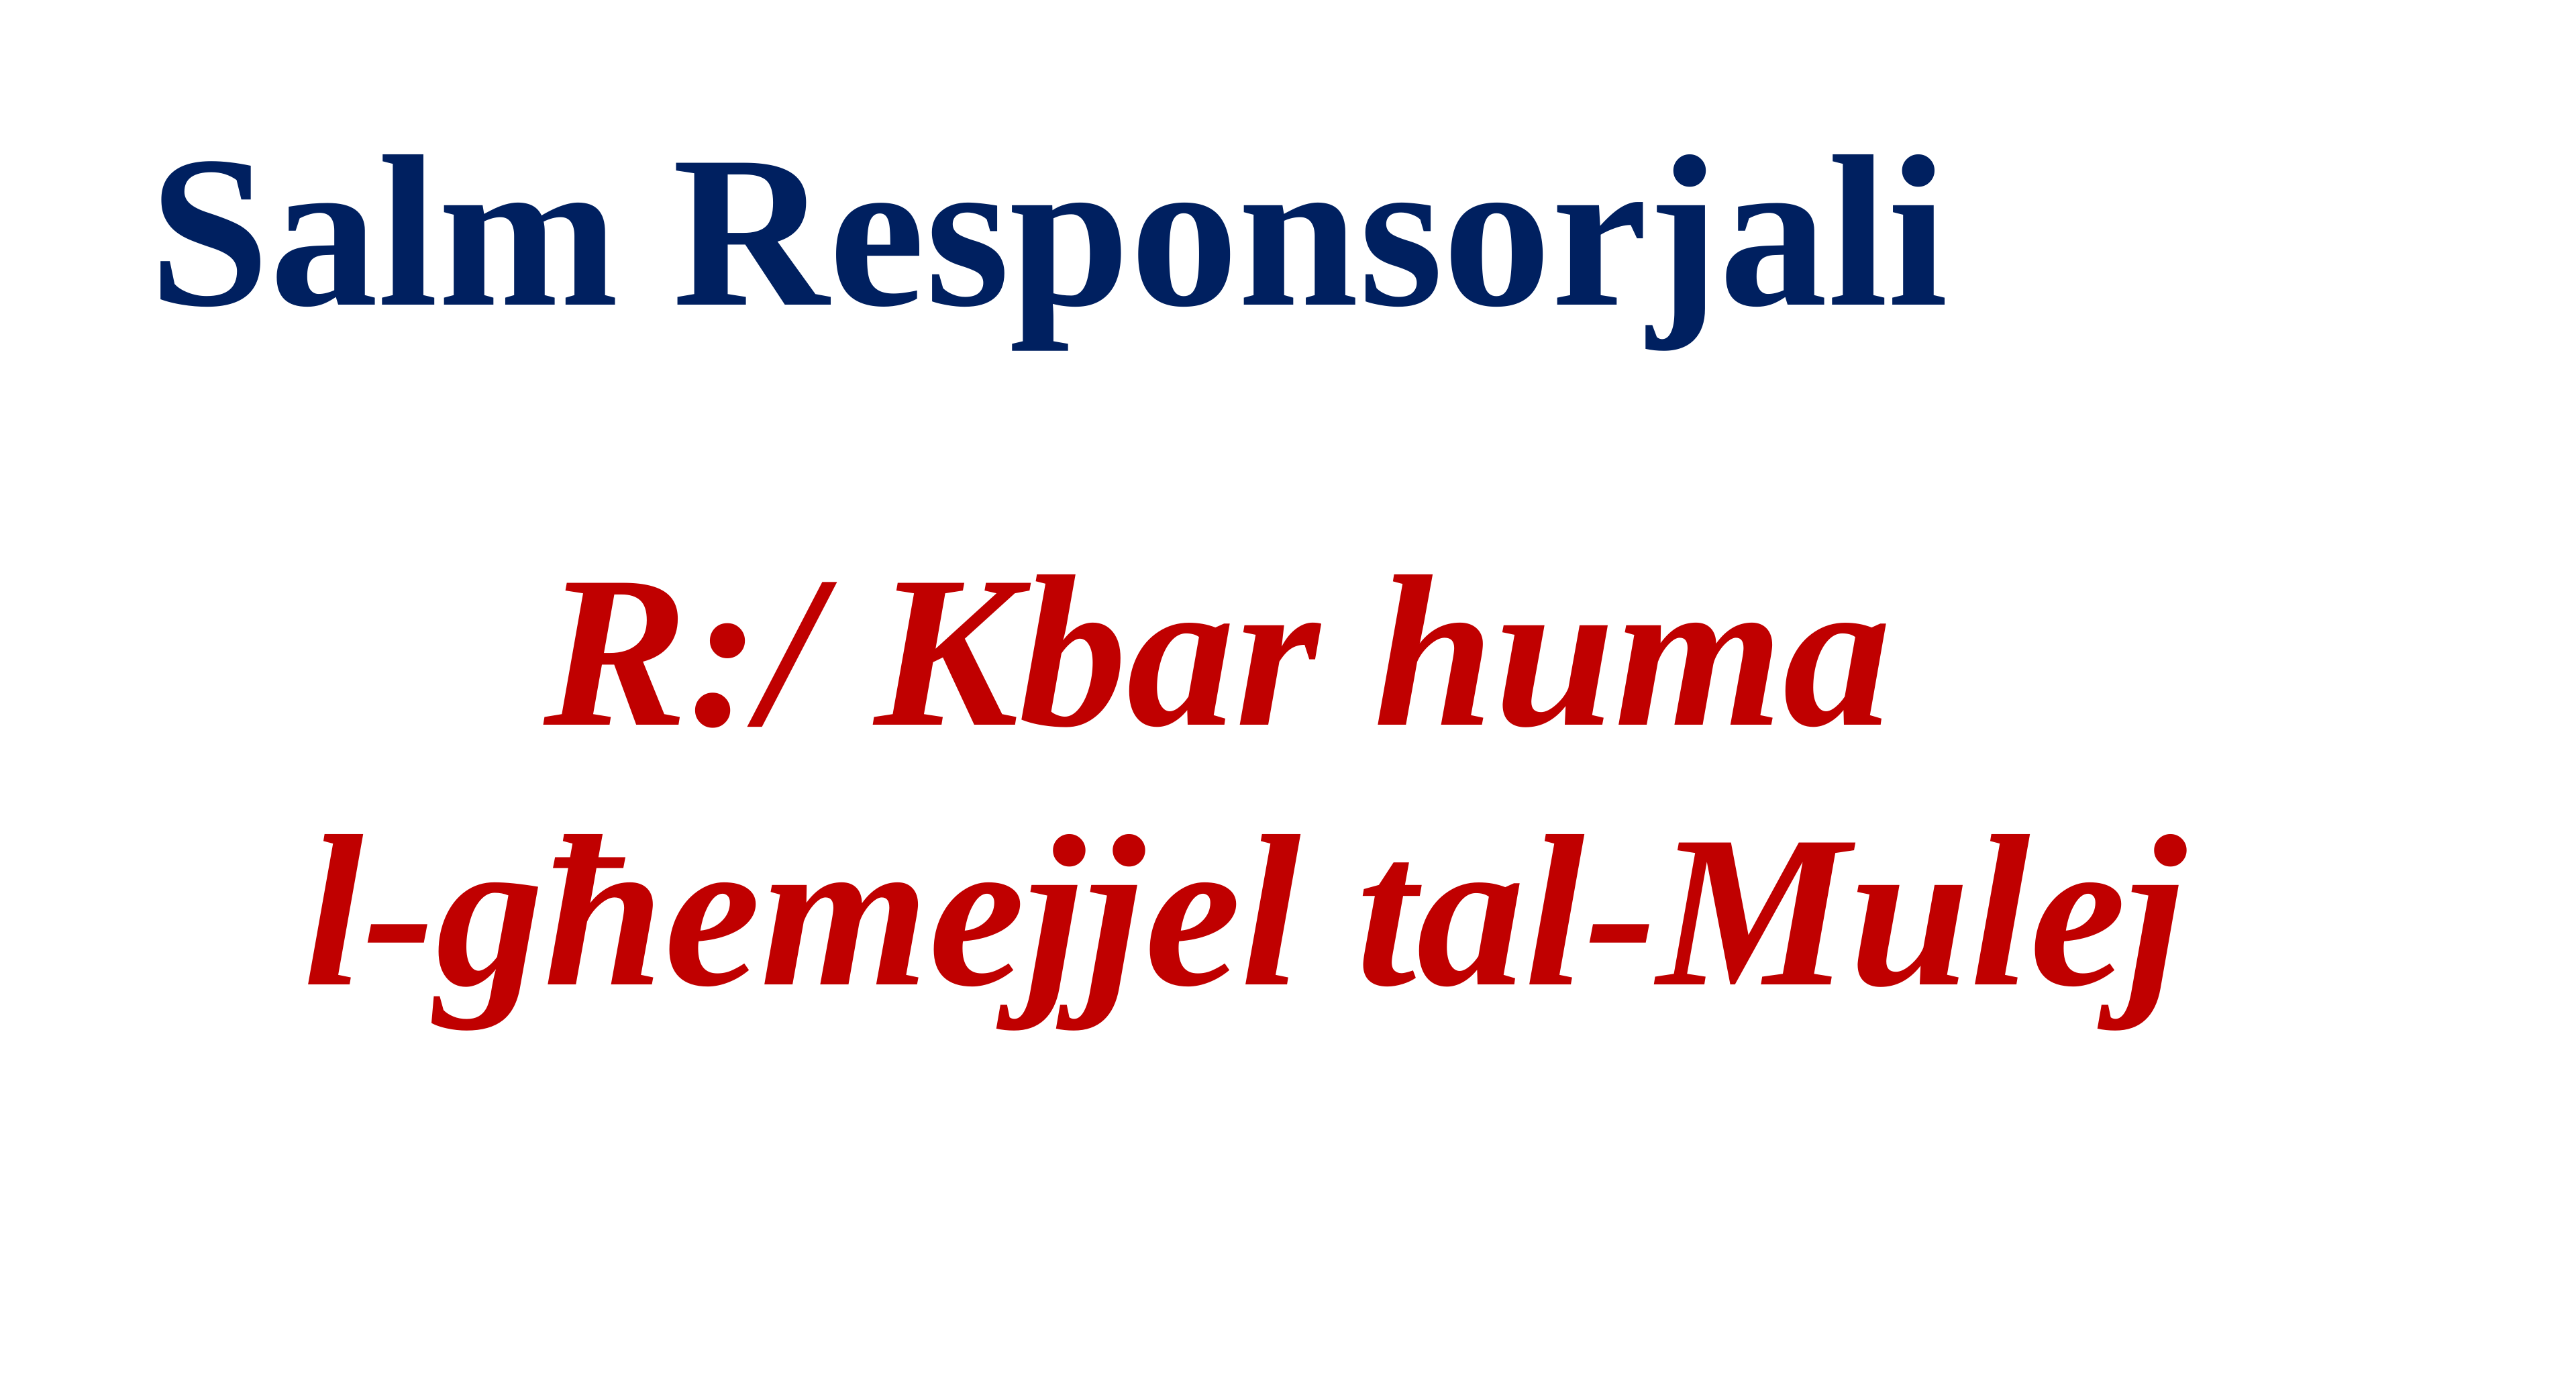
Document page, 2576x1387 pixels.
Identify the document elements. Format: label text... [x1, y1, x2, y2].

text_box Salm Responsorjali [139, 83, 1960, 354]
text_box R:/ Kbar huma l-għemejjel tal-Mulej [170, 503, 2321, 1033]
